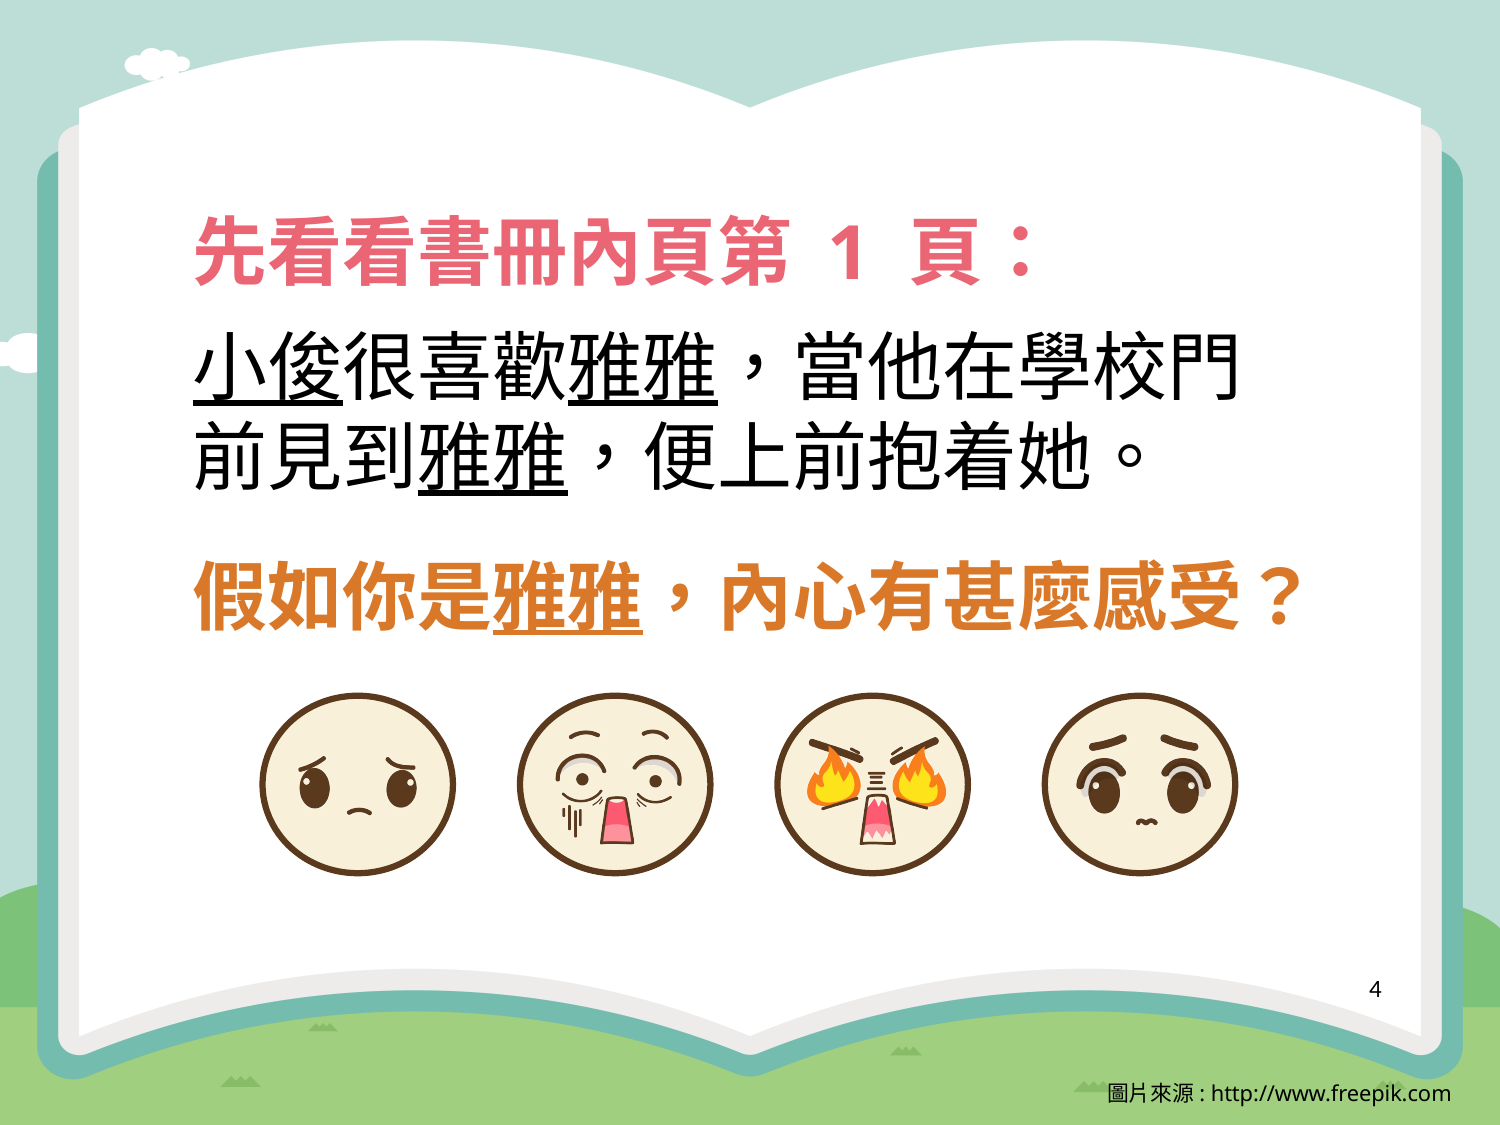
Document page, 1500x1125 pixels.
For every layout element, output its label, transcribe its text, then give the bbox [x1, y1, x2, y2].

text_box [519, 695, 711, 874]
picture [0, 0, 1500, 1125]
text_box 假如你是雅雅，內心有甚麼感受？ [177, 541, 1320, 647]
text_box 先看看書冊內頁第 1 頁： 小俊很喜歡雅雅，當他在學校門前見到雅雅，便上前抱着她。 [177, 197, 1320, 507]
slide_number 4 [1059, 957, 1397, 1018]
text_box 圖片來源: http://www.freepik.com [1091, 1070, 1481, 1114]
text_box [777, 695, 968, 874]
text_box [1034, 695, 1236, 874]
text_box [262, 695, 453, 874]
